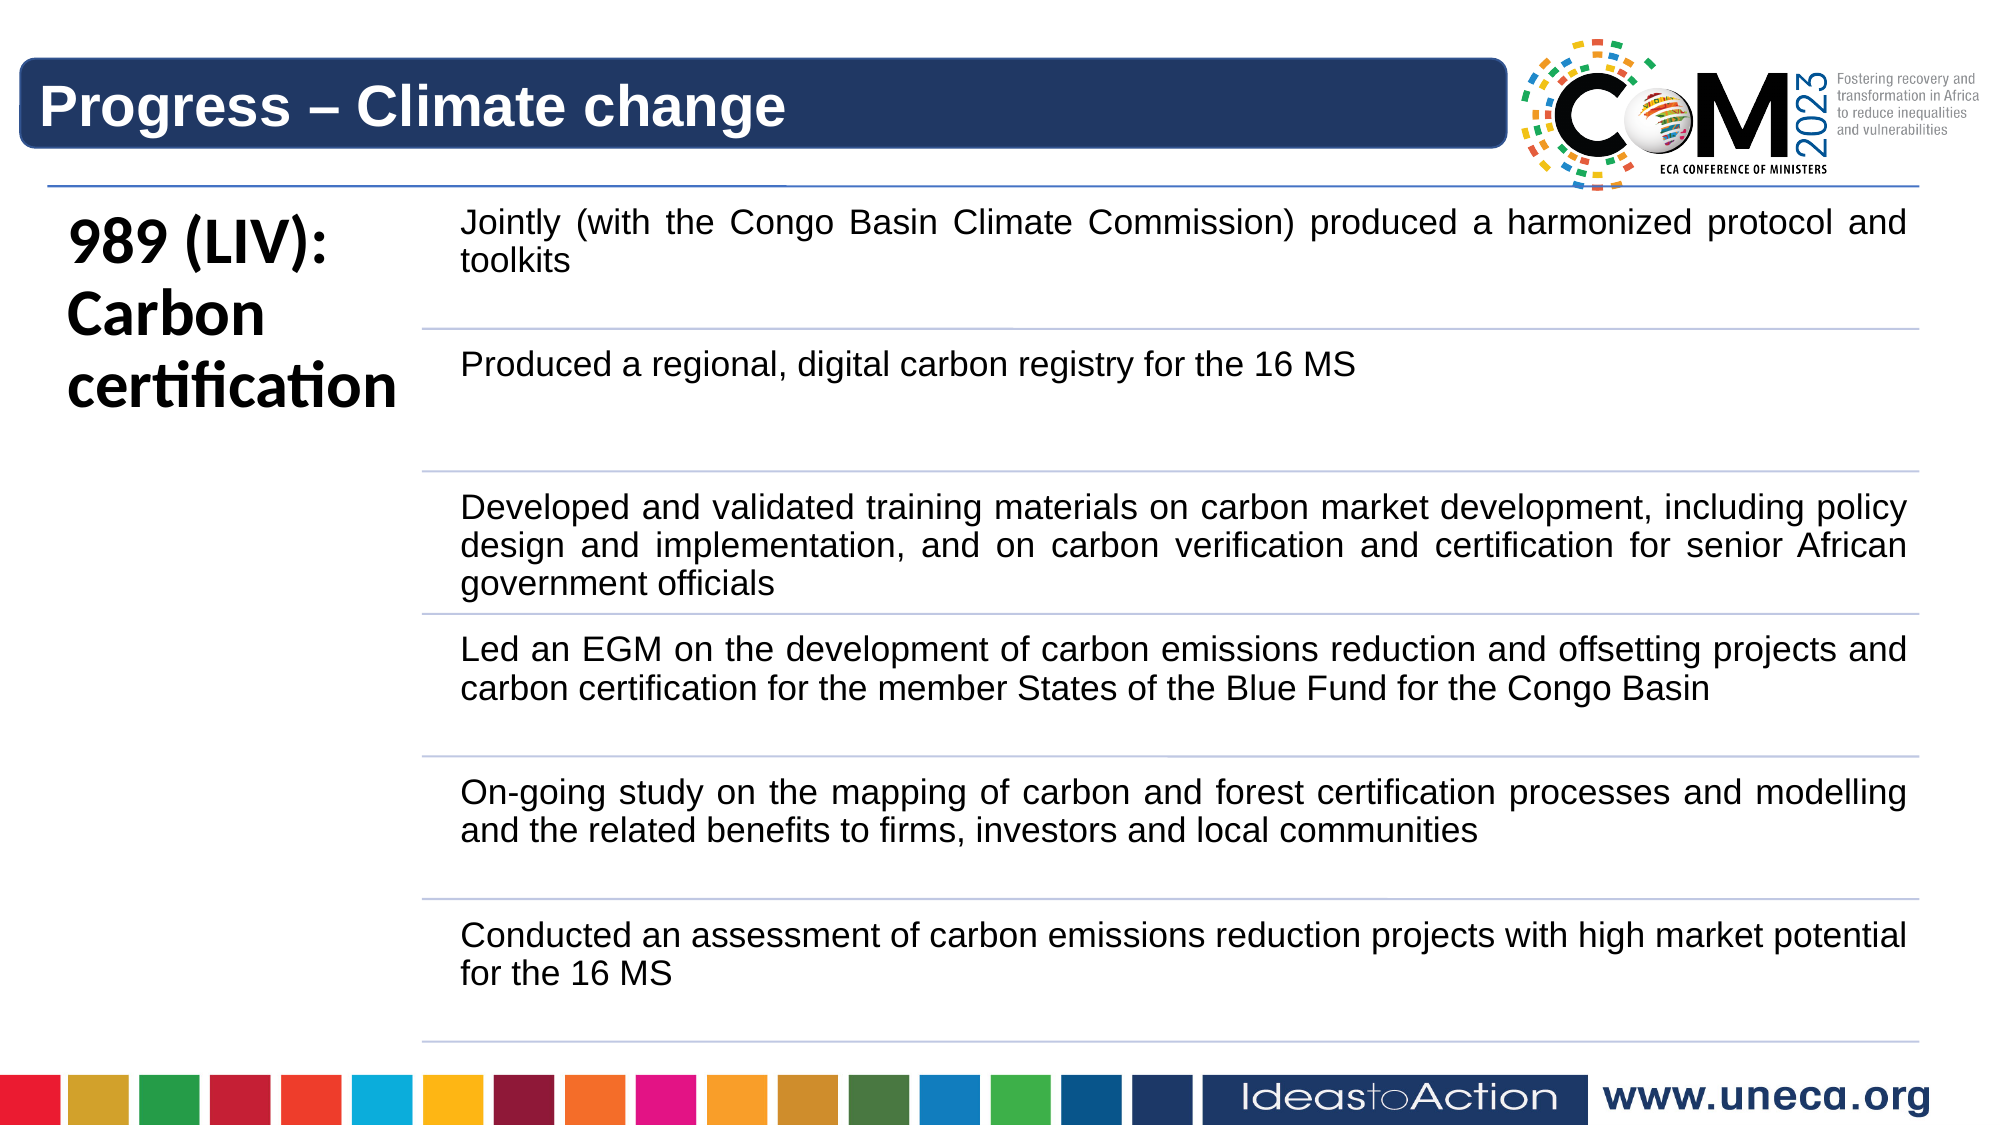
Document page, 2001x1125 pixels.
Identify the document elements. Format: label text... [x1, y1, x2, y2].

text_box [47, 186, 1920, 1049]
picture [0, 1065, 2000, 1125]
picture [1521, 39, 1983, 191]
text_box Progress – Climate change [19, 57, 1508, 149]
text_box Title [272, 180, 1293, 185]
